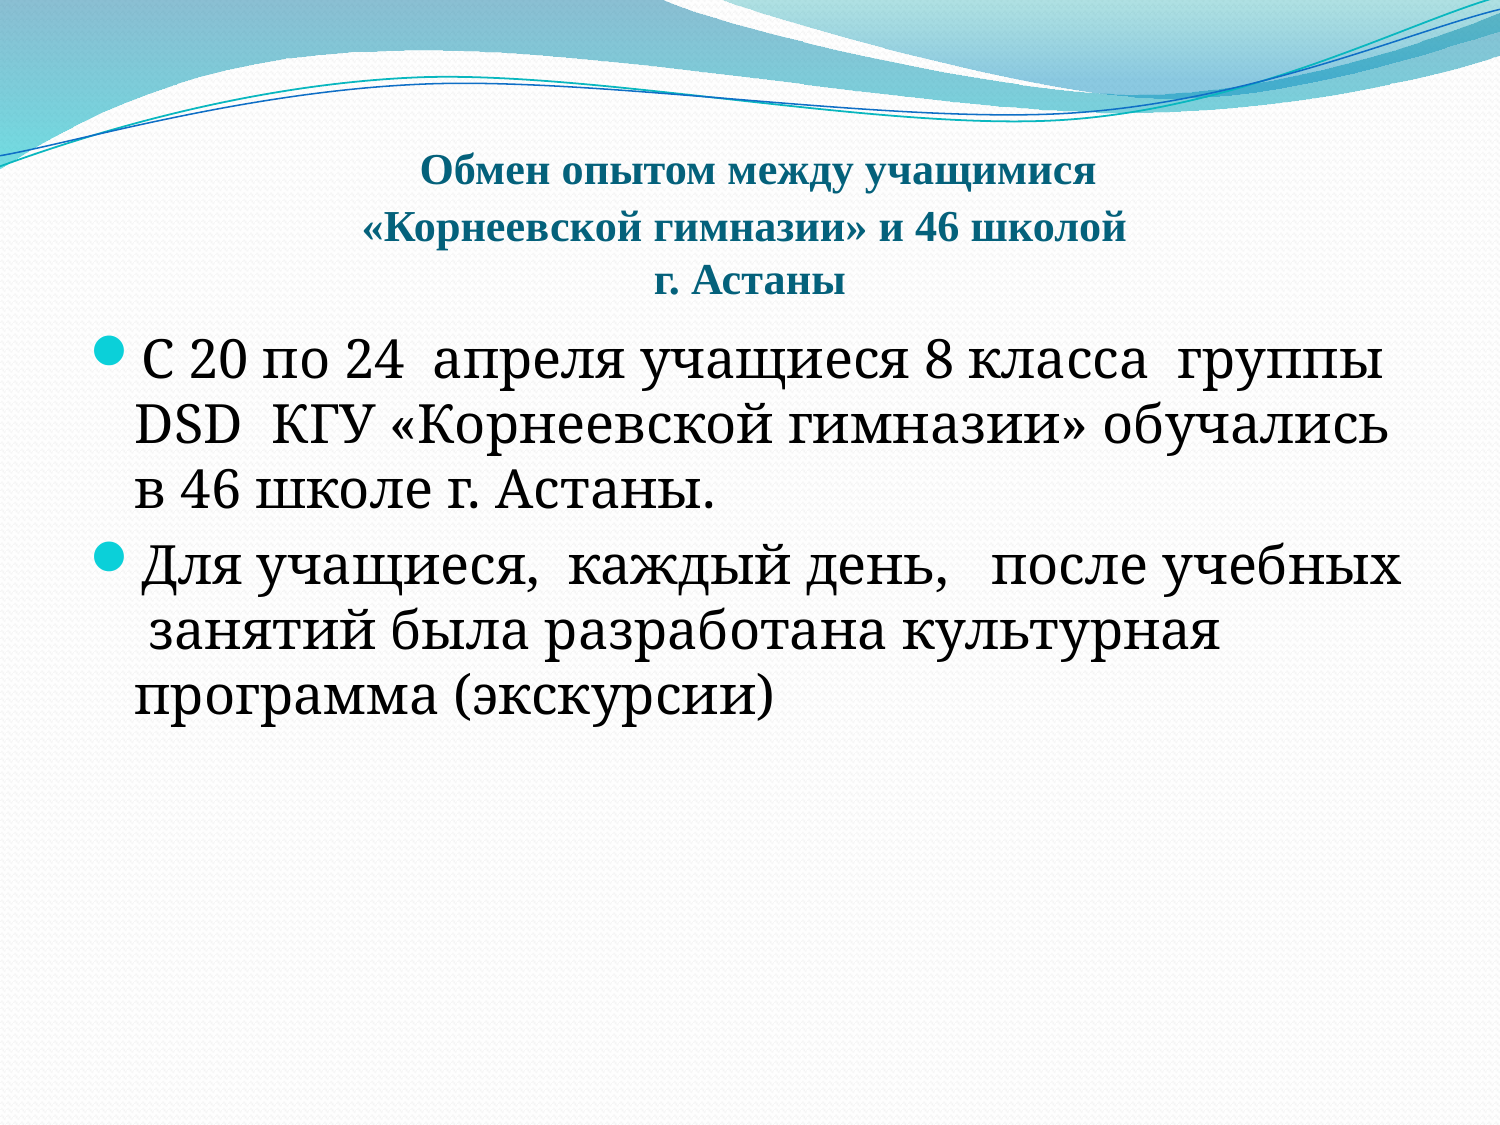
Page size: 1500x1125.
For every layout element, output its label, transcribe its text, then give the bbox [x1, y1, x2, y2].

list С 20 по 24 апреля учащиеся 8 класса группы DSD КГУ «Корнеевской гимназии» обучались в 46 школе г. Астаны. Для учащиеся, каждый день, после учебных занятий была разработана культурная программа (экскурсии) [75, 317, 1425, 1038]
title Обмен опытом между учащимися «Корнеевской гимназии» и 46 школой г. Астаны [75, 115, 1425, 303]
